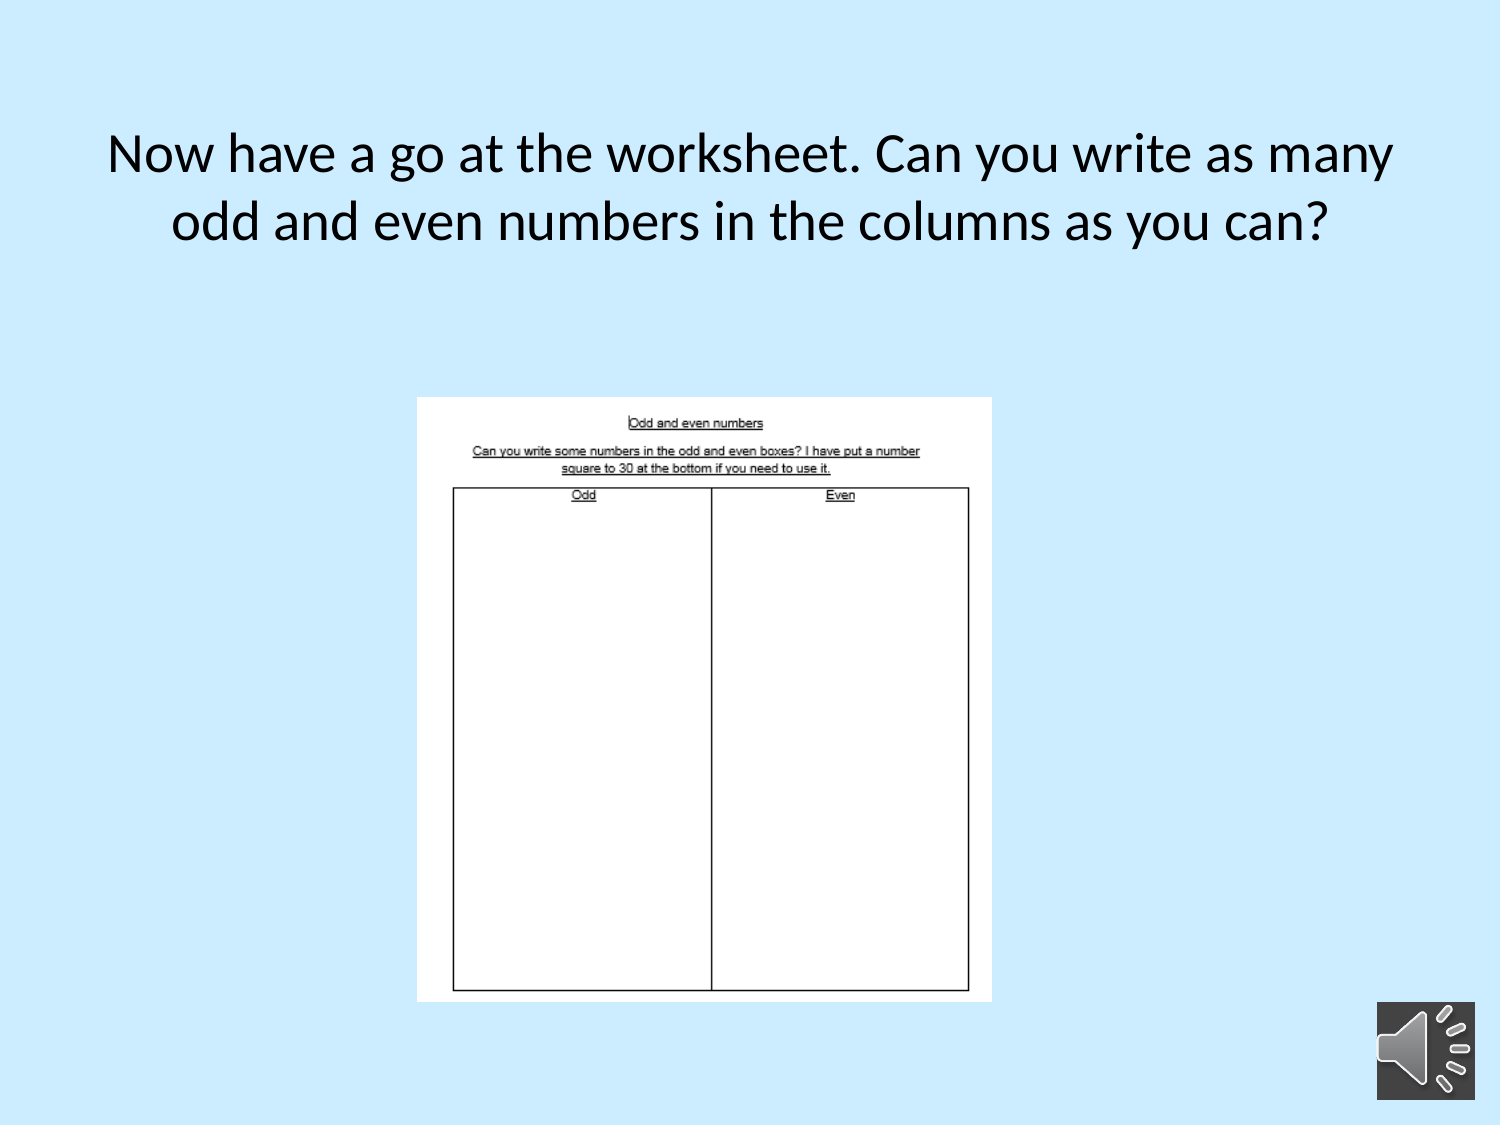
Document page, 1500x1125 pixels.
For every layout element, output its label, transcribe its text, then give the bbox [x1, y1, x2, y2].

picture [417, 396, 992, 1002]
picture [1375, 1001, 1477, 1102]
title Now have a go at the worksheet. Can you write as many odd and even numbers in the columns as you can? [76, 90, 1427, 278]
